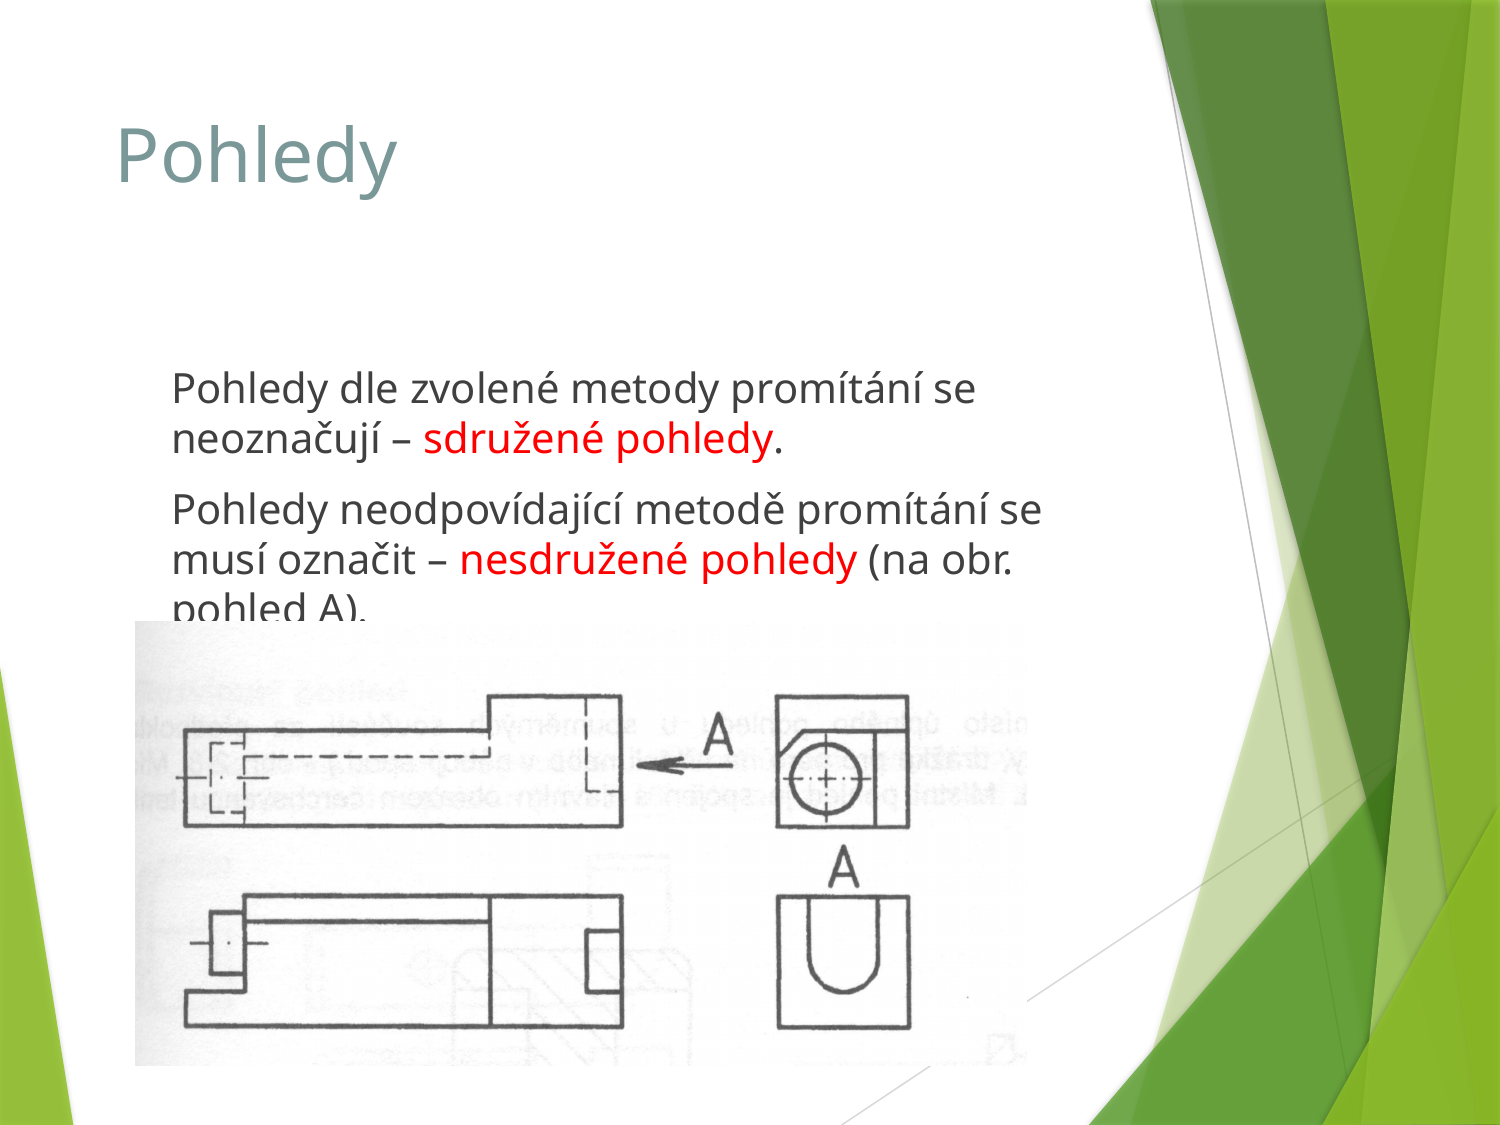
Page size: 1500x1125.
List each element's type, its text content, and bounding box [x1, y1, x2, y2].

list Pohledy dle zvolené metody promítání se neoznačují – sdružené pohledy. Pohledy neodpovídající metodě promítání se musí označit – nesdružené pohledy (na obr. pohled A). [99, 354, 1142, 992]
picture [135, 621, 1027, 1067]
title Pohledy [99, 99, 1142, 317]
